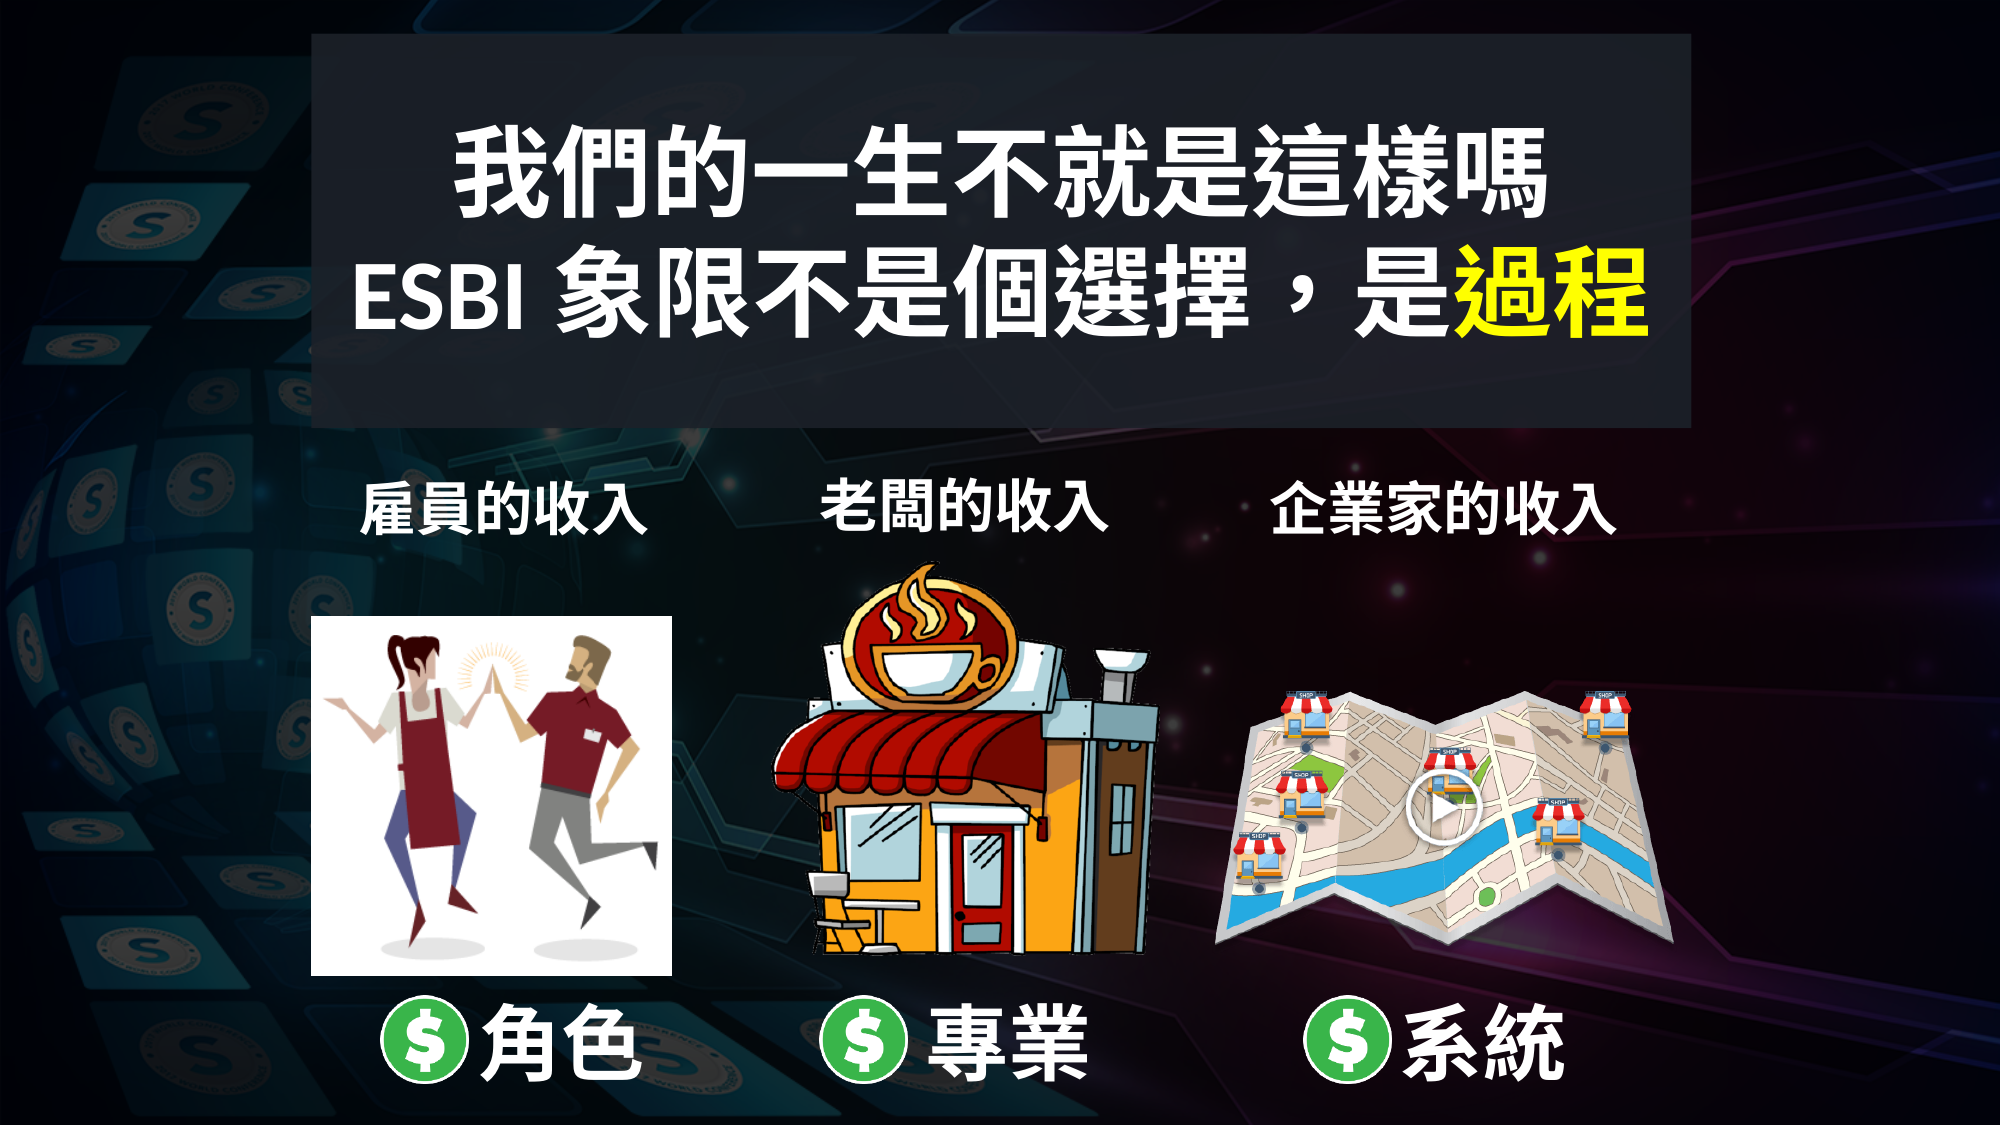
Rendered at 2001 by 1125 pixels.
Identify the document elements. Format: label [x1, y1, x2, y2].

text_box [380, 983, 666, 1100]
text_box [0, 0, 2000, 1125]
picture [311, 616, 672, 976]
picture [771, 561, 1729, 956]
text_box [1303, 983, 1585, 1100]
text_box [819, 983, 1111, 1100]
